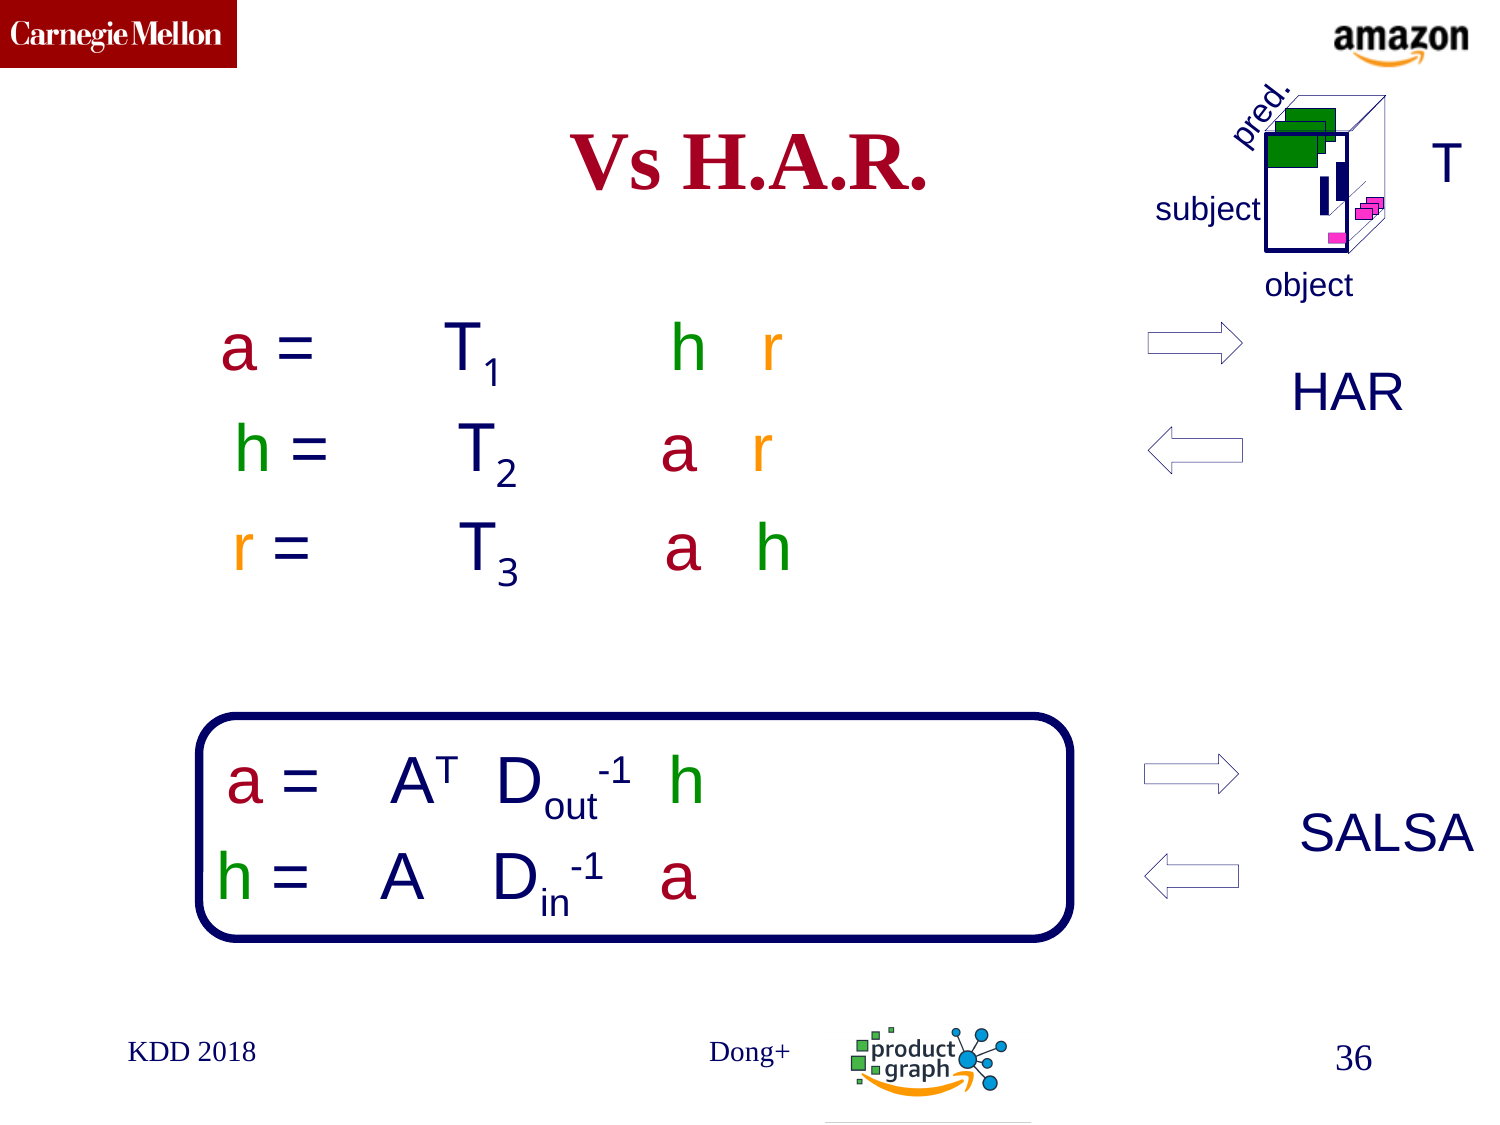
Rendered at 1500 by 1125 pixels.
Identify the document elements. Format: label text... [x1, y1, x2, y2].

text_box a = T1 h r [205, 296, 799, 402]
slide_number KDD 2018 [112, 1024, 426, 1101]
picture [0, 0, 237, 68]
text_box [1148, 426, 1243, 474]
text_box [193, 715, 1239, 940]
text_box SALSA [1284, 789, 1490, 870]
text_box HAR [1276, 348, 1422, 429]
text_box h = T2 a r [219, 397, 790, 495]
text_box [1148, 322, 1243, 364]
text_box r = T3 a h [217, 495, 808, 602]
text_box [1173, 73, 1386, 284]
title Vs H.A.R. [112, 99, 1168, 213]
slide_number 36 [1074, 1024, 1388, 1101]
text_box T [1417, 121, 1478, 201]
picture [1322, 4, 1484, 88]
footer Dong+ [512, 1024, 988, 1101]
